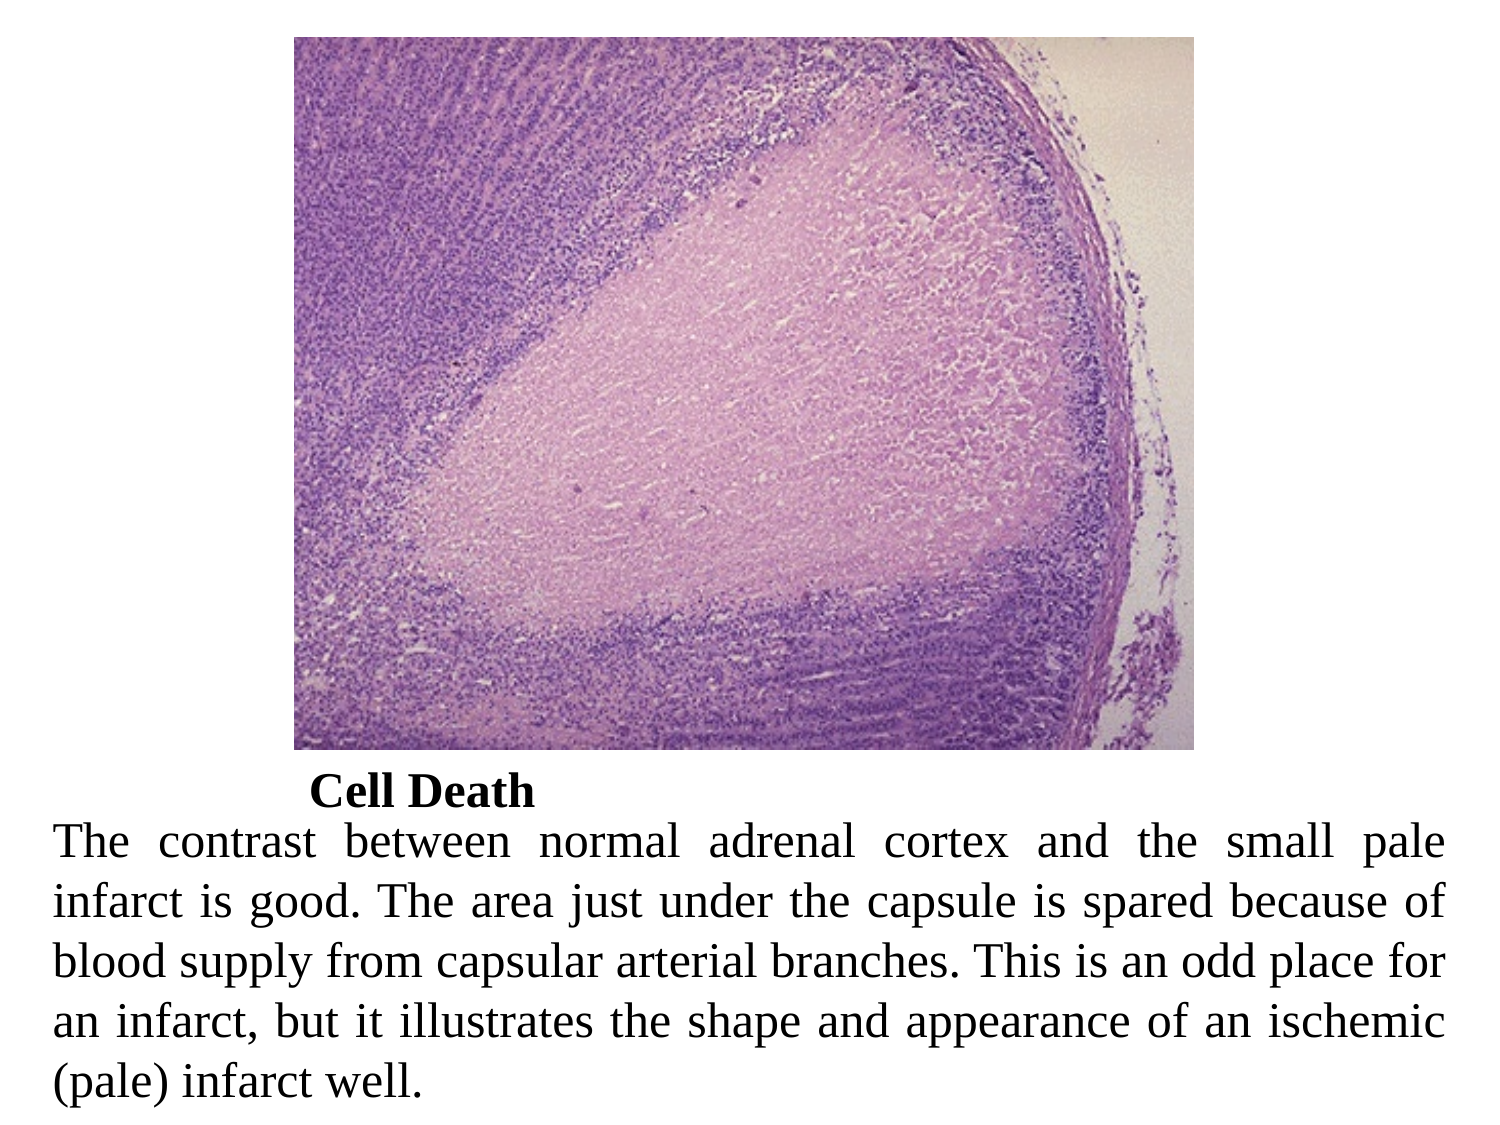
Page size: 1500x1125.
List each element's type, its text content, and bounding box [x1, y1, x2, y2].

list The contrast between normal adrenal cortex and the small pale infarct is good. The area just under the capsule is spared because of blood supply from capsular arterial branches. This is an odd place for an infarct, but it illustrates the shape and appearance of an ischemic (pale) infarct well. [37, 800, 1463, 1088]
title Cell Death [294, 758, 1194, 800]
picture [293, 37, 1195, 751]
